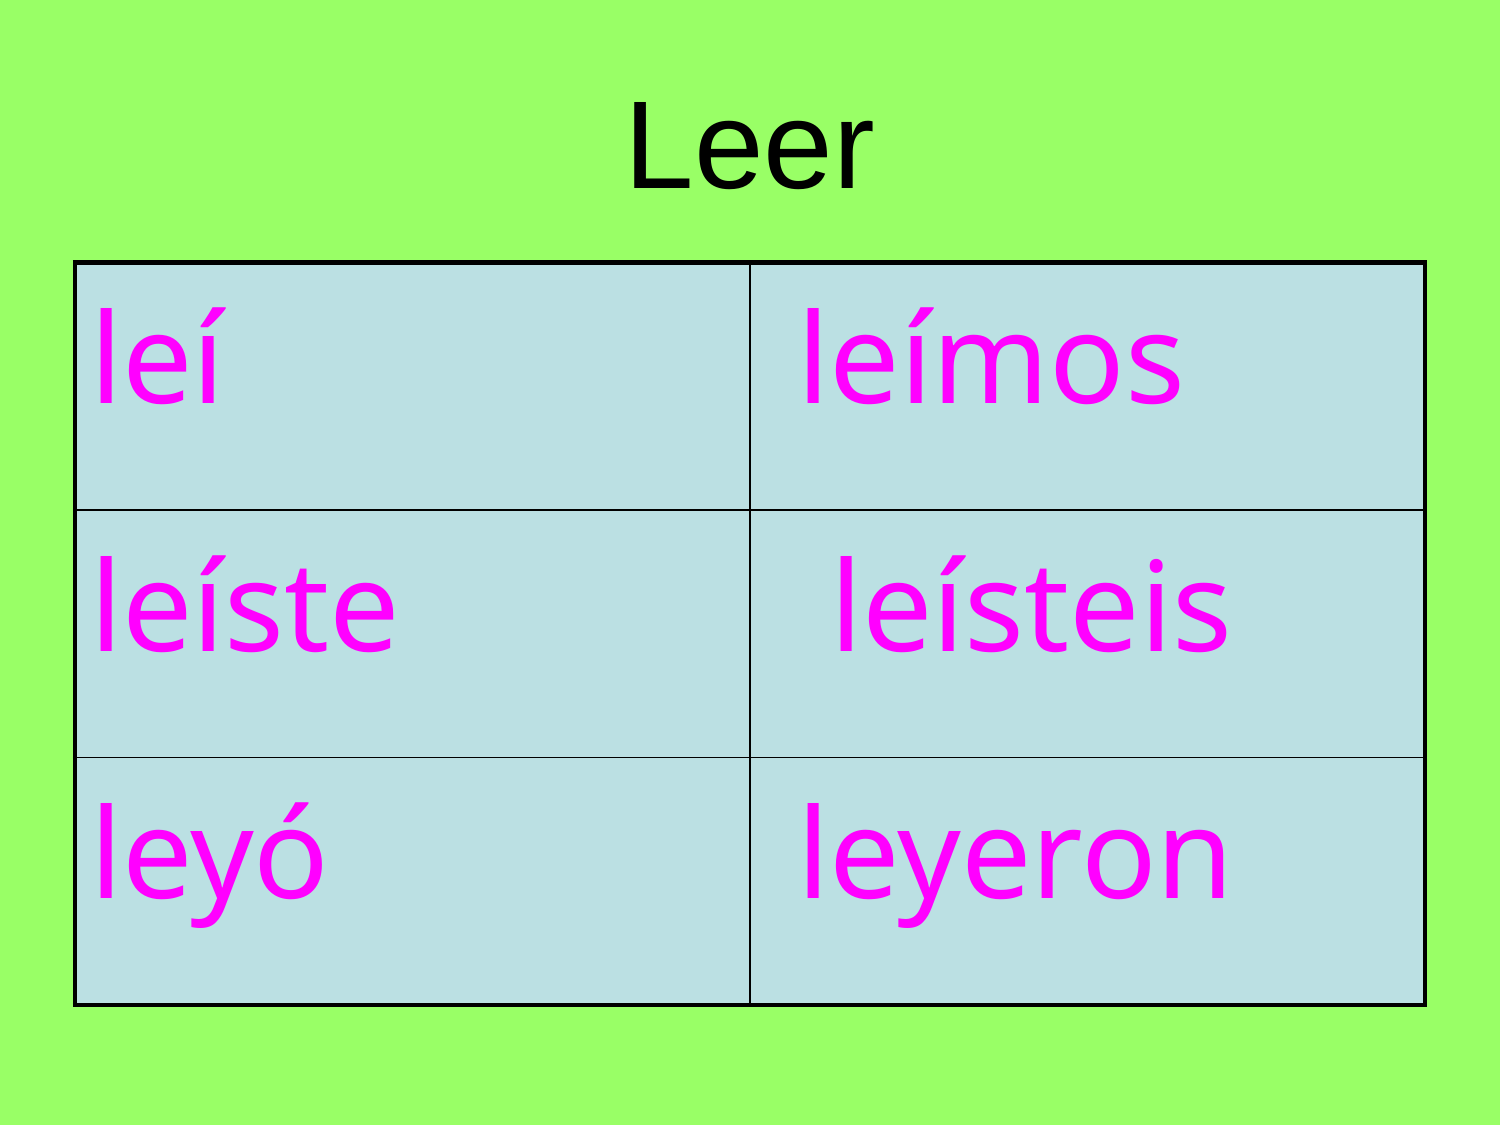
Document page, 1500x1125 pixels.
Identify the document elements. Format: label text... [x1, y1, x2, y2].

table_cell leyeron [751, 758, 1423, 1003]
table_header leímos [751, 265, 1423, 509]
table_cell leyó [77, 758, 749, 1003]
title Leer [74, 44, 1426, 233]
table_cell leísteis [751, 511, 1423, 757]
table_cell leíste [77, 511, 749, 757]
table_header leí [77, 265, 749, 509]
